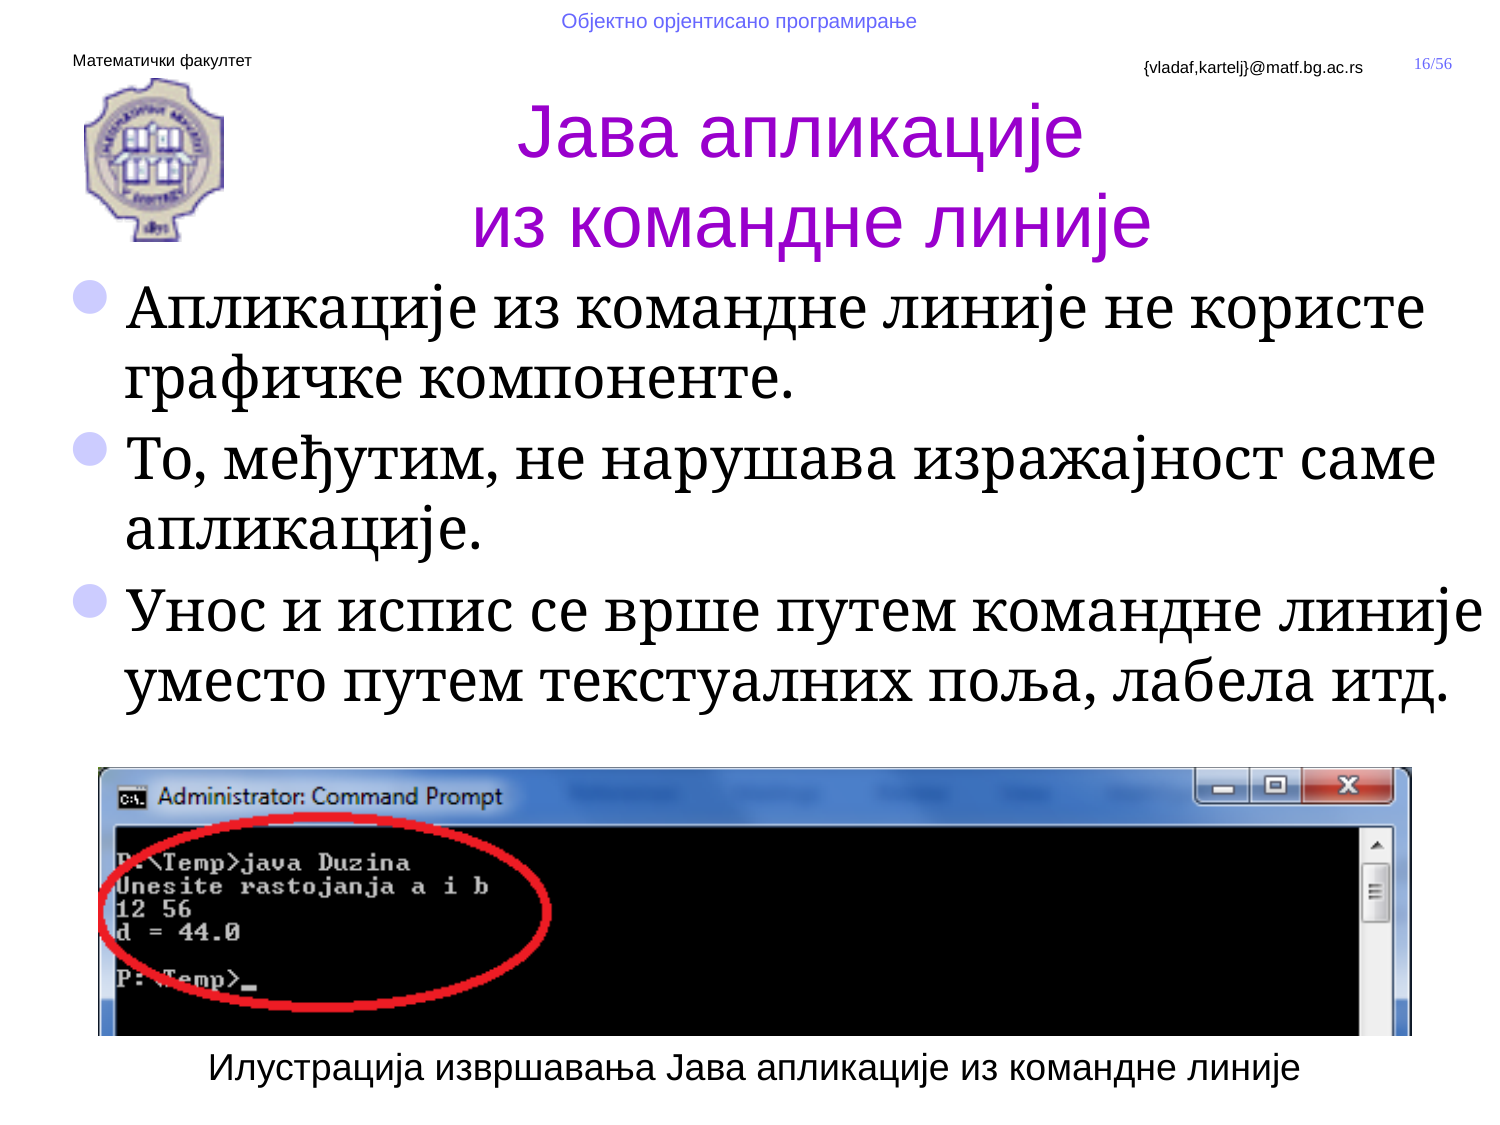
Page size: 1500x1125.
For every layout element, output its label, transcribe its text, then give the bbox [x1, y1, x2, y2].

picture [84, 78, 187, 242]
list Апликације из командне линије не користе графичке компоненте. То, међутим, не нарушава изражајност саме апликације. Унос и испис се врше путем командне линије уместо путем текстуалних поља, лабела итд. [53, 262, 1500, 1125]
text_box Јава апликације из командне линије [187, 74, 1438, 262]
text_box Илустрација извршавања Јава апликације из командне линије [193, 1044, 1317, 1095]
picture [97, 766, 1413, 1036]
